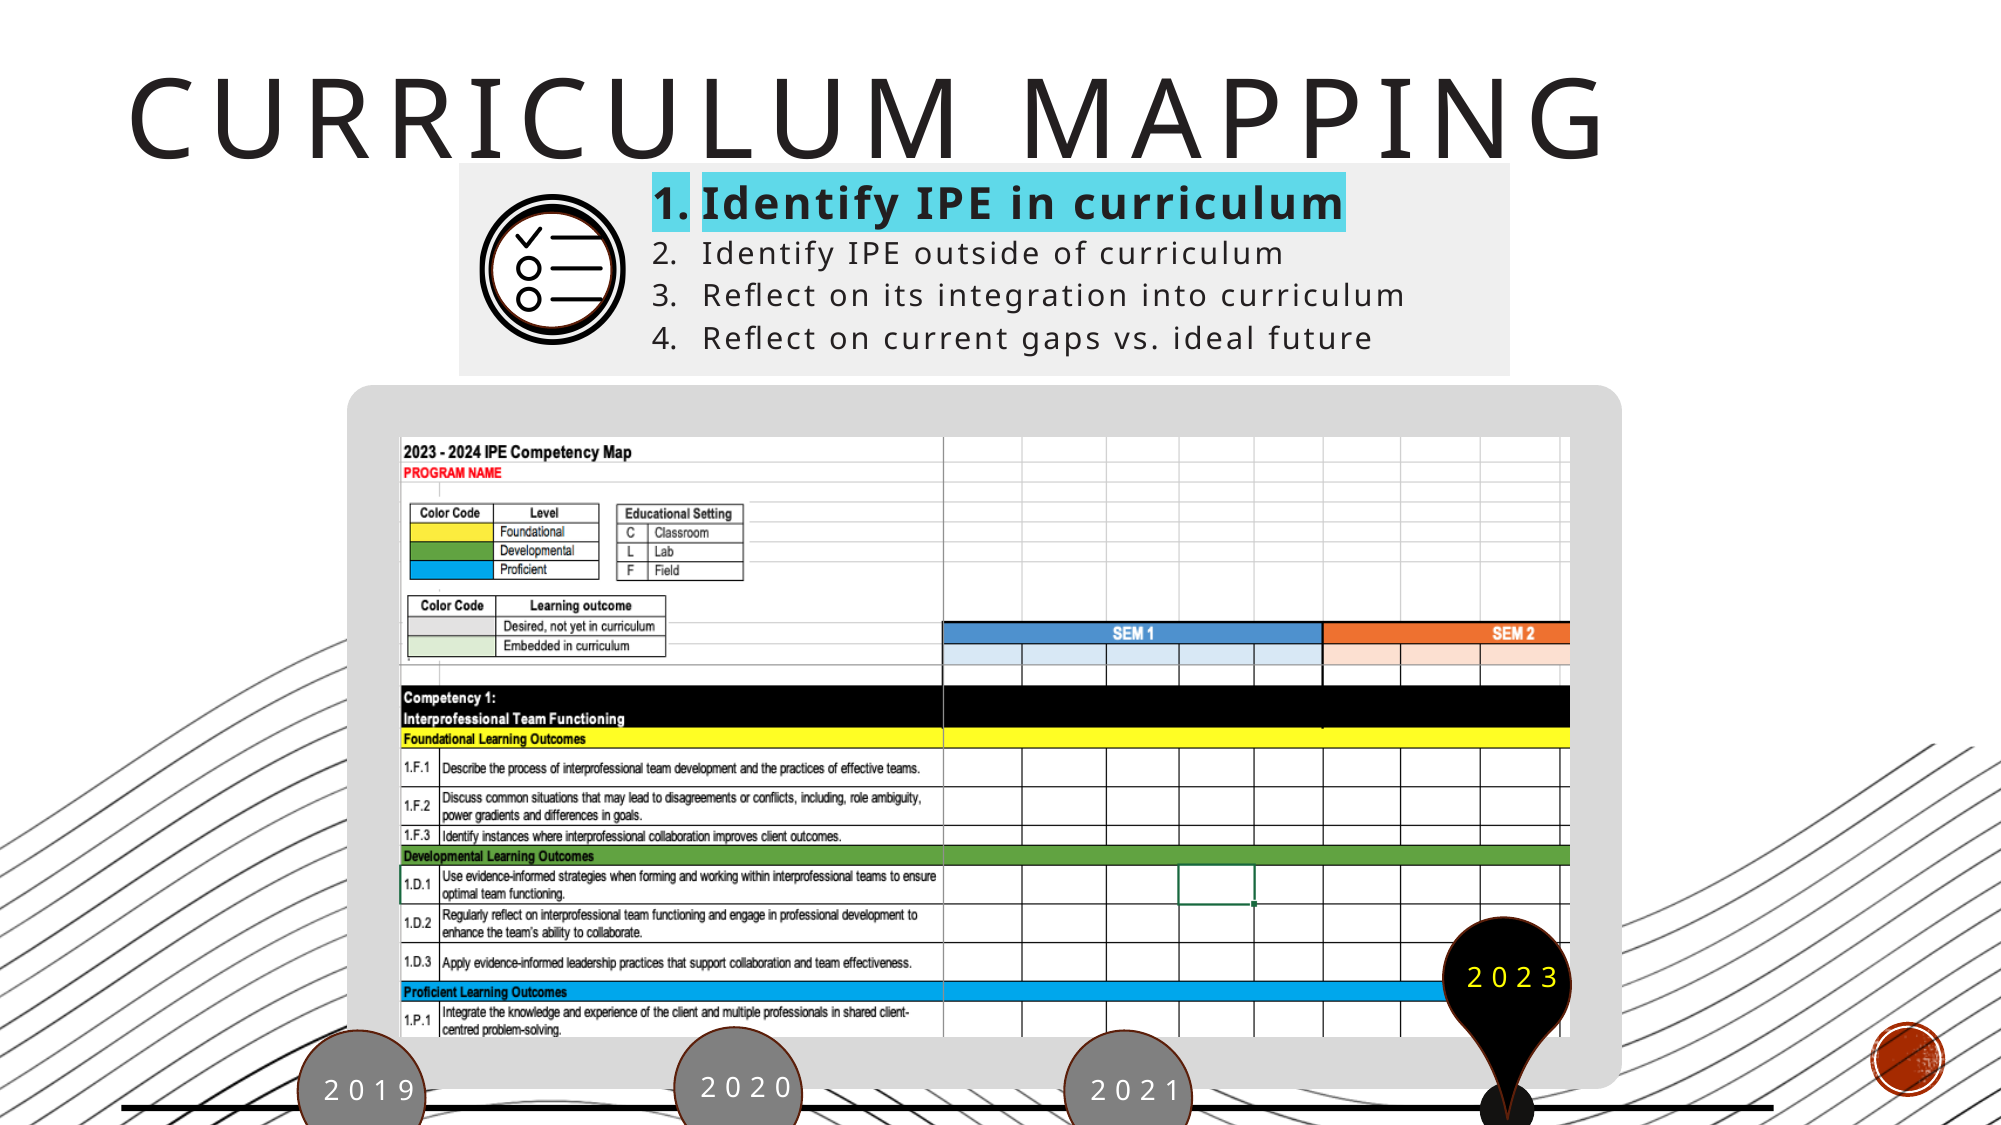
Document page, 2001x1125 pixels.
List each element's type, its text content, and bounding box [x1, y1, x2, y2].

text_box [1622, 917, 1774, 1104]
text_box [122, 917, 347, 1104]
text_box [1622, 720, 2000, 1125]
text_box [463, 166, 1508, 374]
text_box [125, 920, 1773, 1125]
text_box CURRICULUM MAPPING [124, 0, 1662, 181]
text_box [0, 598, 347, 1125]
picture [399, 437, 1570, 915]
